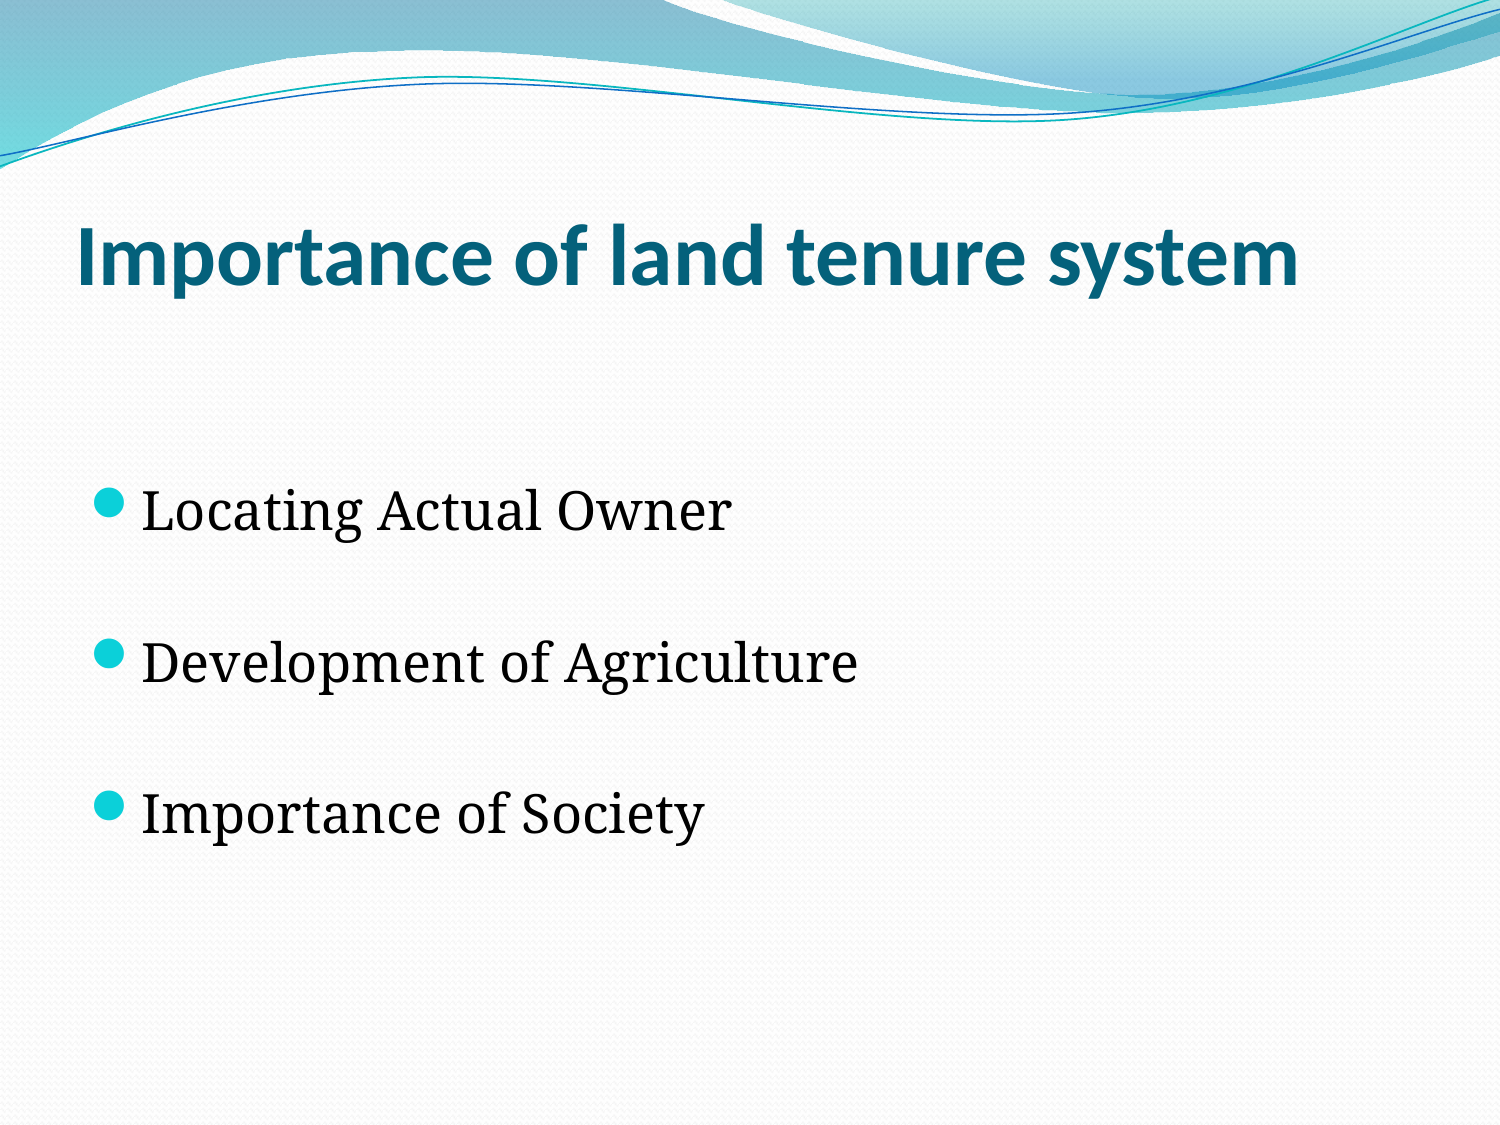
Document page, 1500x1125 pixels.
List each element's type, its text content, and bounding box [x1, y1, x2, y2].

title Importance of land tenure system [75, 115, 1425, 303]
list Locating Actual Owner Development of Agriculture Importance of Society [75, 317, 1425, 1038]
